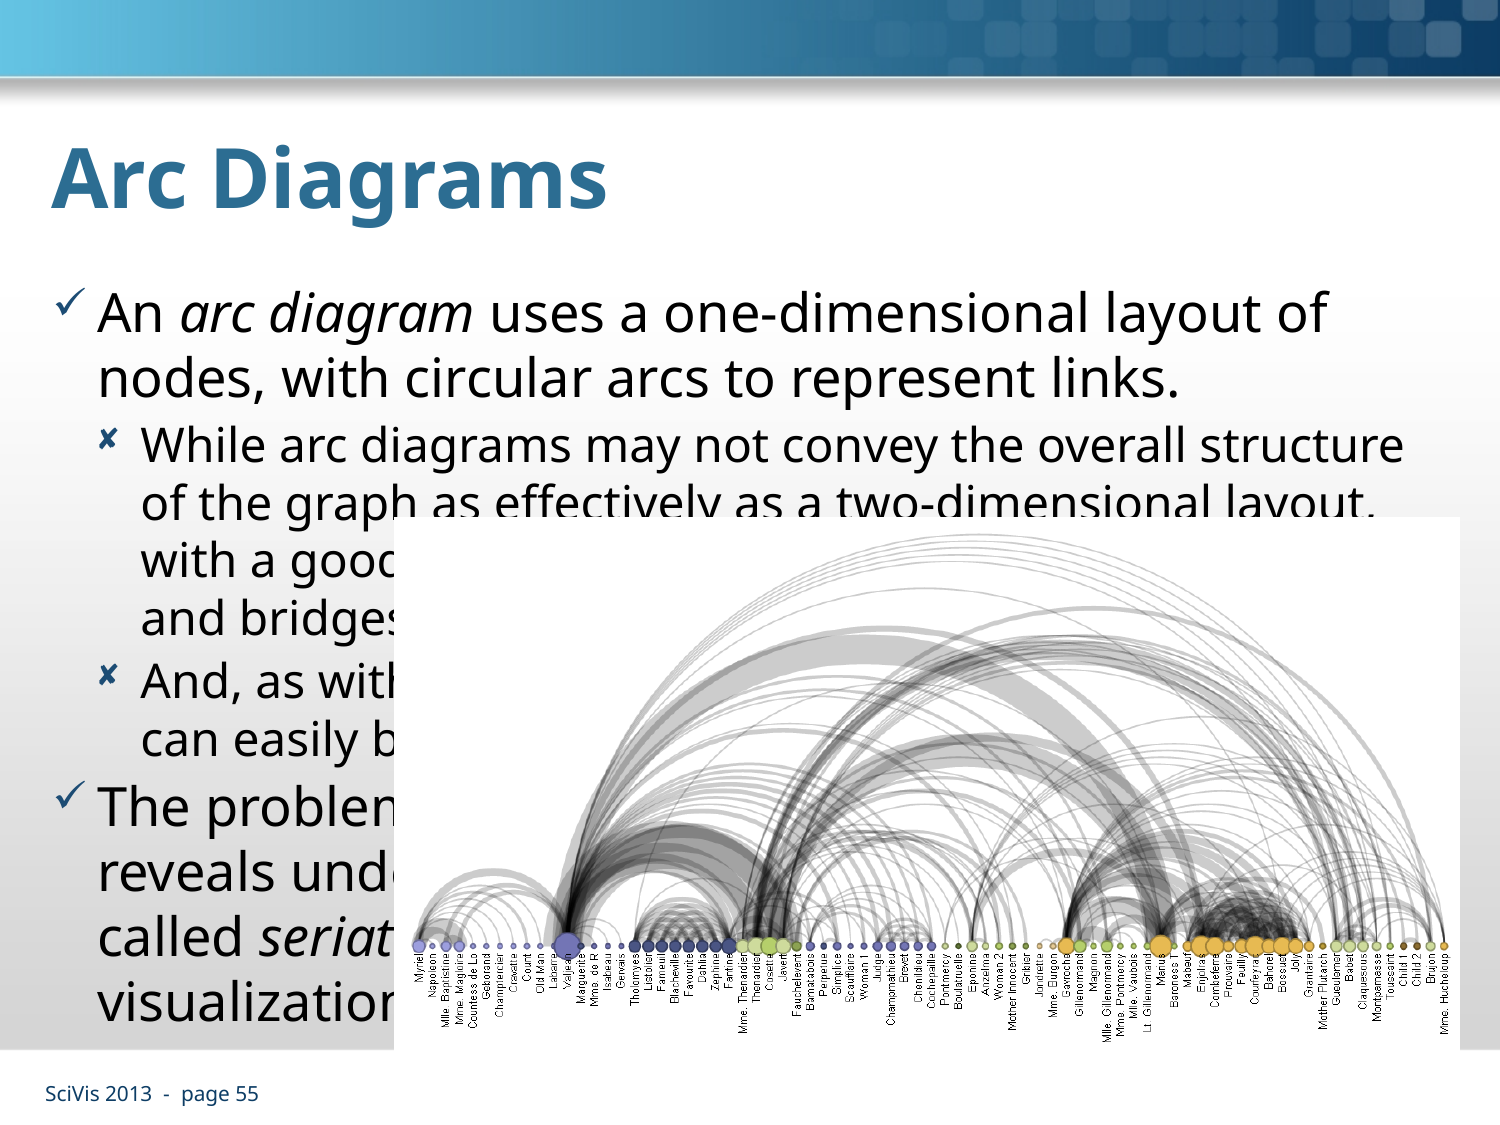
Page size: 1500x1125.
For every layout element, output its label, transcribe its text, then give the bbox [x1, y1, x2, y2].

list An arc diagram uses a one-dimensional layout of nodes, with circular arcs to represent links. While arc diagrams may not convey the overall structure of the graph as effectively as a two-dimensional layout, with a good ordering of nodes it is easy to identify cliques and bridges. And, as with the indented tree layout, multivariate data can easily be displayed alongside nodes. The problem of sorting the nodes in a manner that reveals underlying cluster structure is formally called seriation, and has diverse applications in visualization, statistics, and even archaeology! [52, 271, 1451, 1019]
picture [0, 0, 1500, 1125]
title Arc Diagrams [51, 125, 1449, 236]
footer SciVis 2013 - page 55 [30, 1073, 484, 1115]
